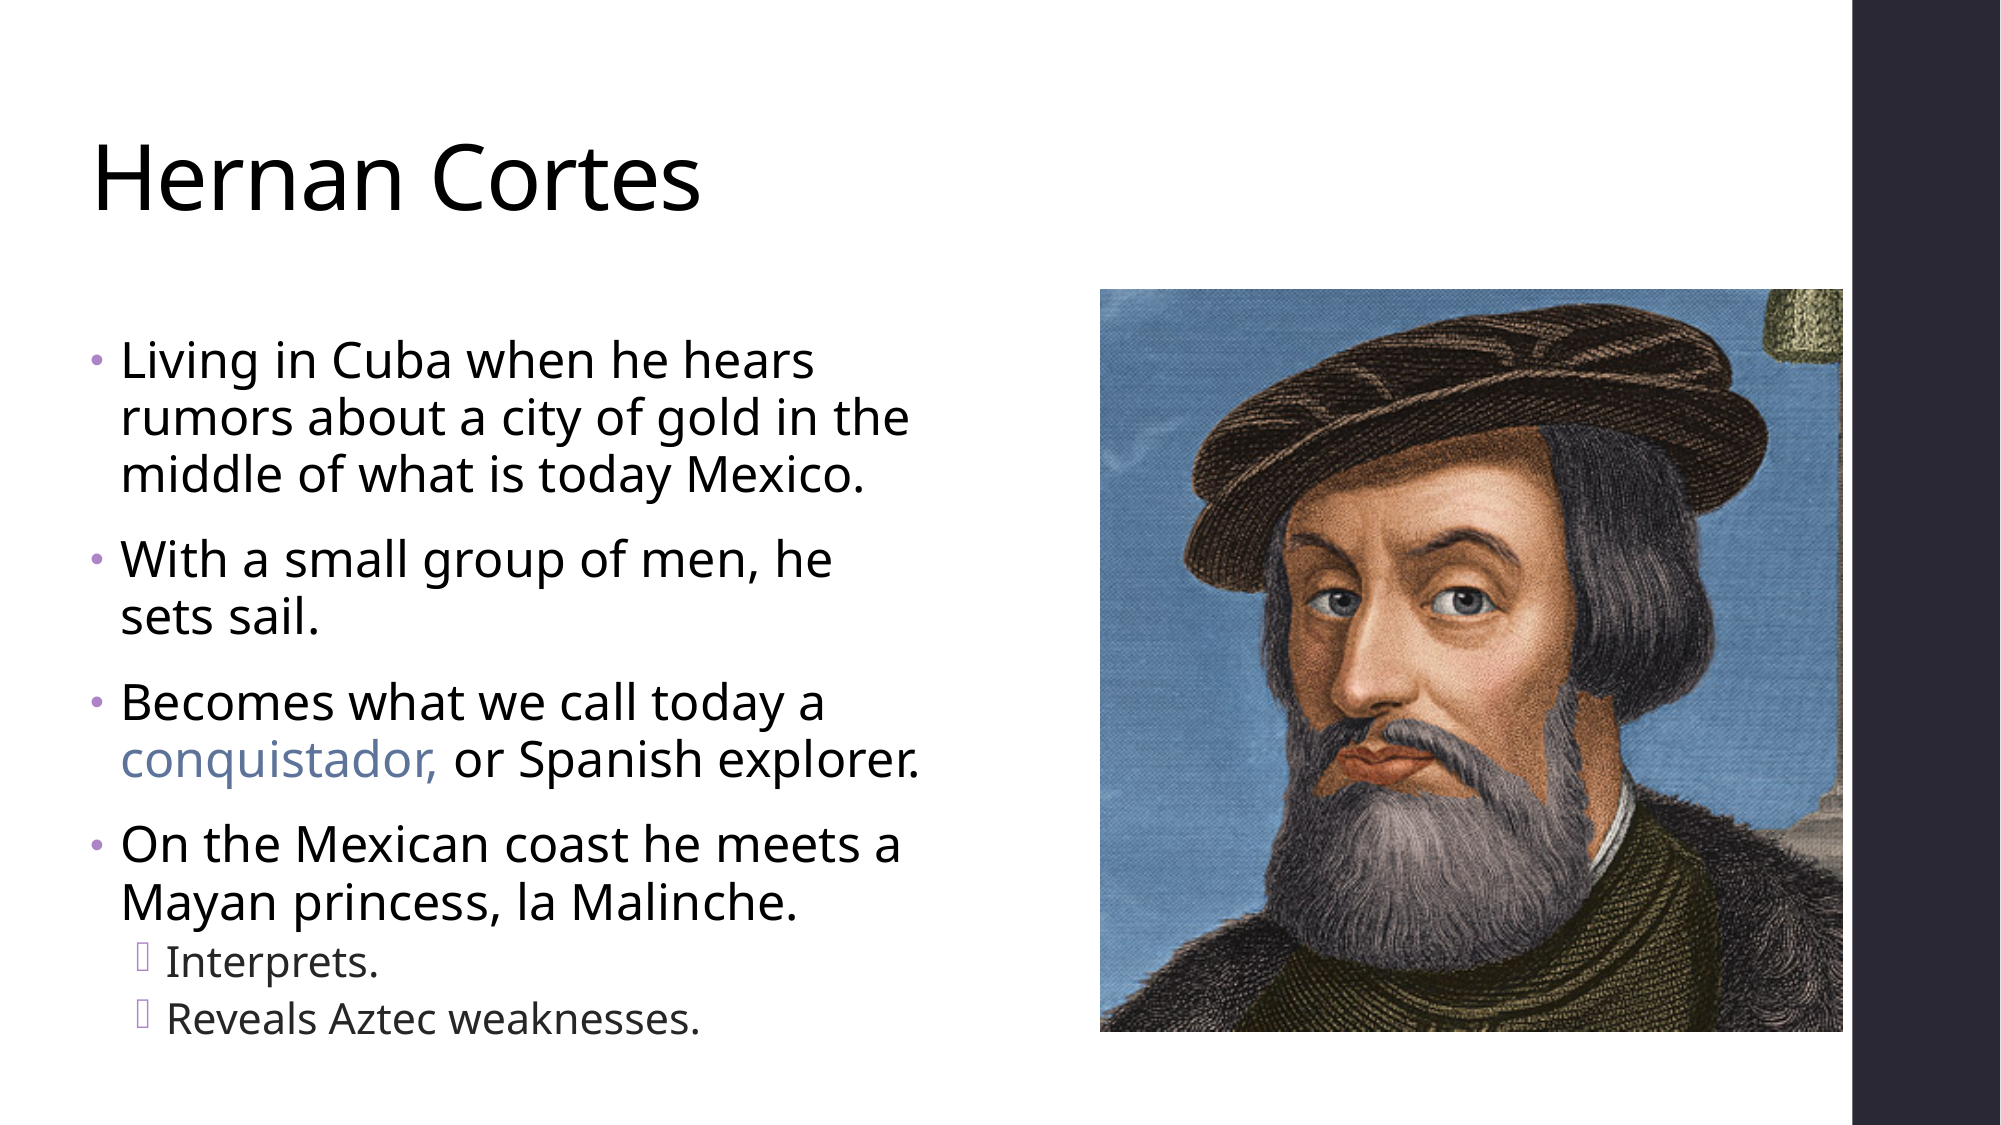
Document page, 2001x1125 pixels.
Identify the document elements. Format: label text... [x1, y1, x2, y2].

title Hernan Cortes [75, 62, 1425, 238]
picture [1099, 288, 1843, 1032]
list Living in Cuba when he hears rumors about a city of gold in the middle of what is today Mexico. With a small group of men, he sets sail. Becomes what we call today a conquistador, or Spanish explorer. On the Mexican coast he meets a Mayan princess, la Malinche. Interprets. Reveals Aztec weaknesses. [75, 324, 950, 1068]
